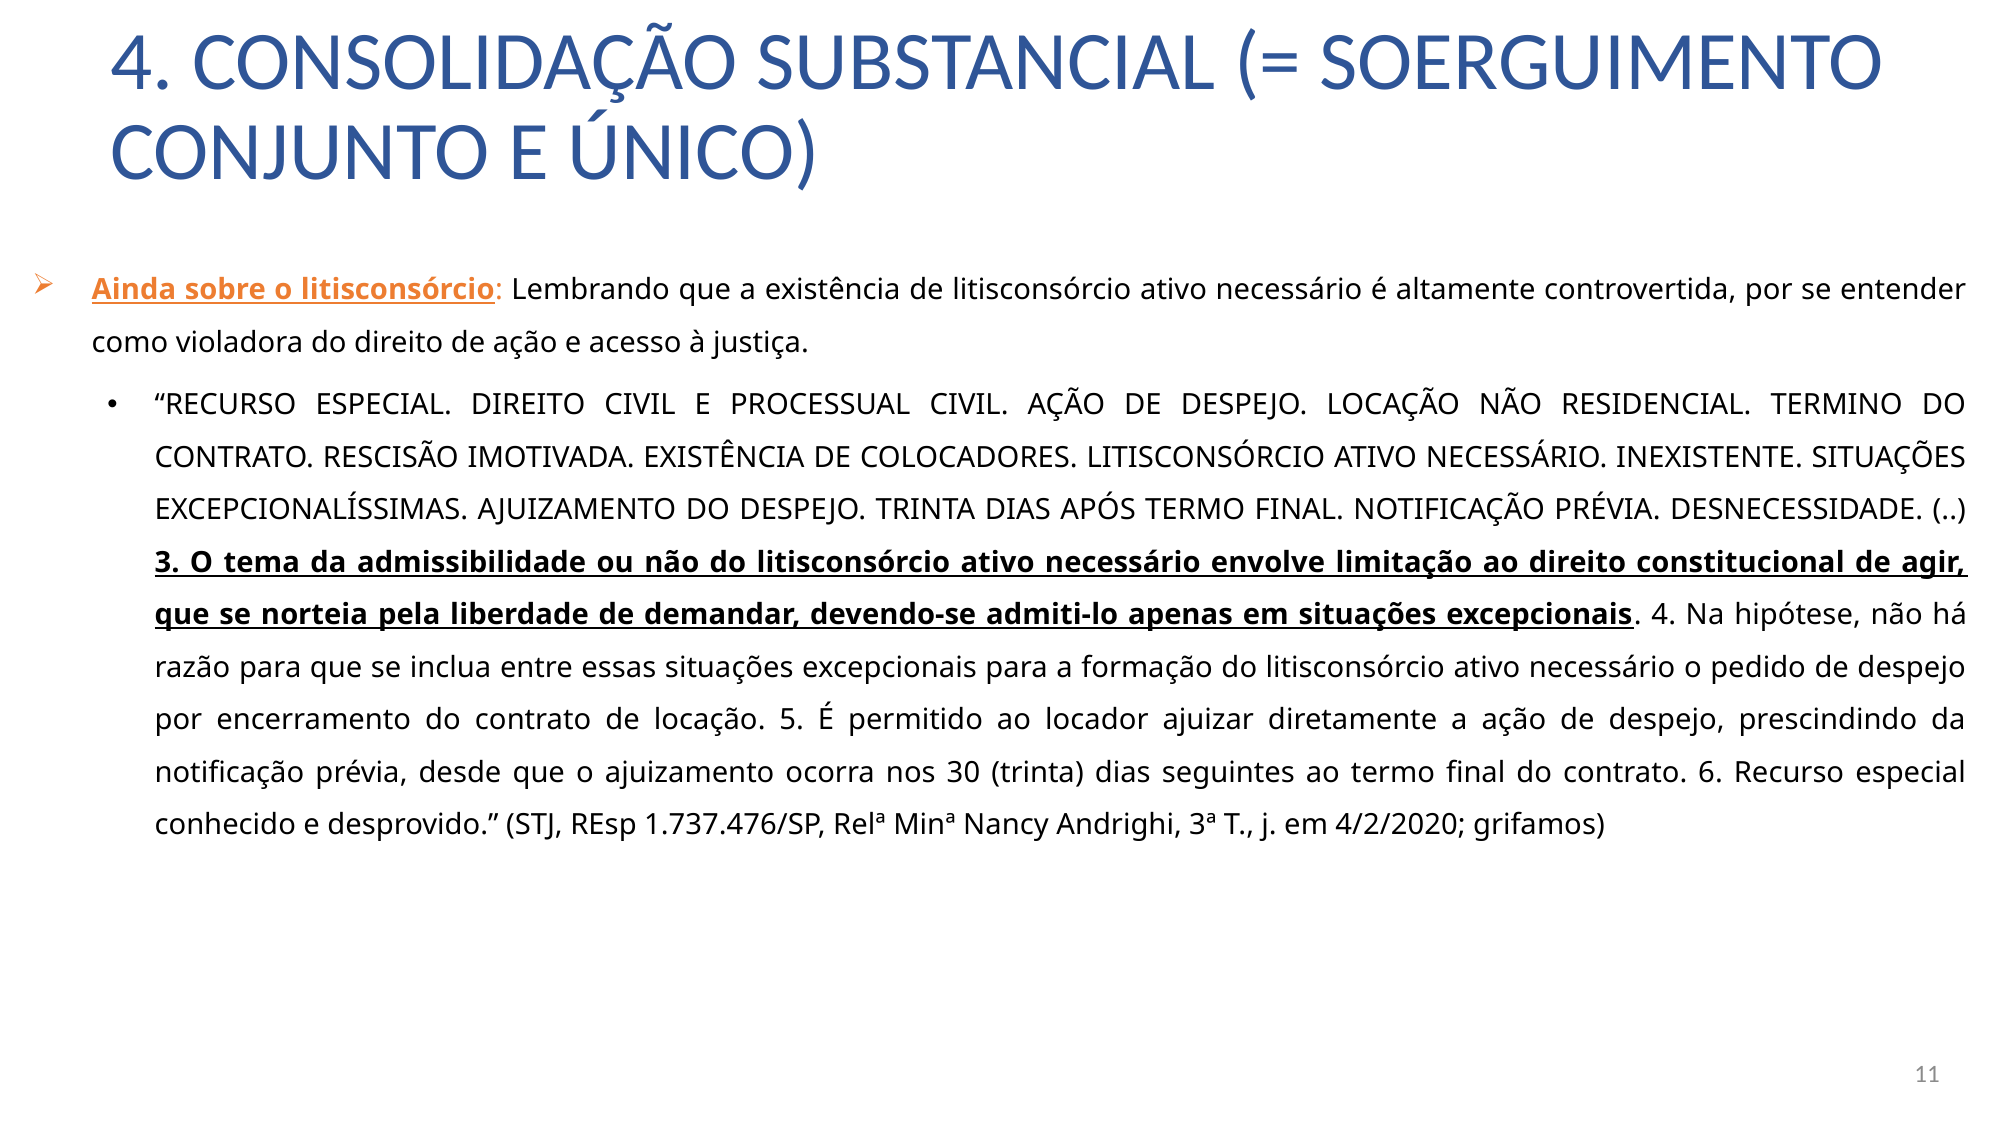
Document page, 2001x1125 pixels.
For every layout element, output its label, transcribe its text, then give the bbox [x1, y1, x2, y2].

list Ainda sobre o litisconsórcio: Lembrando que a existência de litisconsórcio ativo necessário é altamente controvertida, por se entender como violadora do direito de ação e acesso à justiça. “RECURSO ESPECIAL. DIREITO CIVIL E PROCESSUAL CIVIL. AÇÃO DE DESPEJO. LOCAÇÃO NÃO RESIDENCIAL. TERMINO DO CONTRATO. RESCISÃO IMOTIVADA. EXISTÊNCIA DE COLOCADORES. LITISCONSÓRCIO ATIVO NECESSÁRIO. INEXISTENTE. SITUAÇÕES EXCEPCIONALÍSSIMAS. AJUIZAMENTO DO DESPEJO. TRINTA DIAS APÓS TERMO FINAL. NOTIFICAÇÃO PRÉVIA. DESNECESSIDADE. (..) 3. O tema da admissibilidade ou não do litisconsórcio ativo necessário envolve limitação ao direito constitucional de agir, que se norteia pela liberdade de demandar, devendo-se admiti-lo apenas em situações excepcionais. 4. Na hipótese, não há razão para que se inclua entre essas situações excepcionais para a formação do litisconsórcio ativo necessário o pedido de despejo por encerramento do contrato de locação. 5. É permitido ao locador ajuizar diretamente a ação de despejo, prescindindo da notificação prévia, desde que o ajuizamento ocorra nos 30 (trinta) dias seguintes ao termo final do contrato. 6. Recurso especial conhecido e desprovido.” (STJ, REsp 1.737.476/SP, Relª Minª Nancy Andrighi, 3ª T., j. em 4/2/2020; grifamos) [17, 245, 1983, 880]
title 4. Consolidação Substancial (= soerguimento conjunto e único) [95, 22, 1955, 193]
slide_number 11 [1866, 1042, 1955, 1103]
